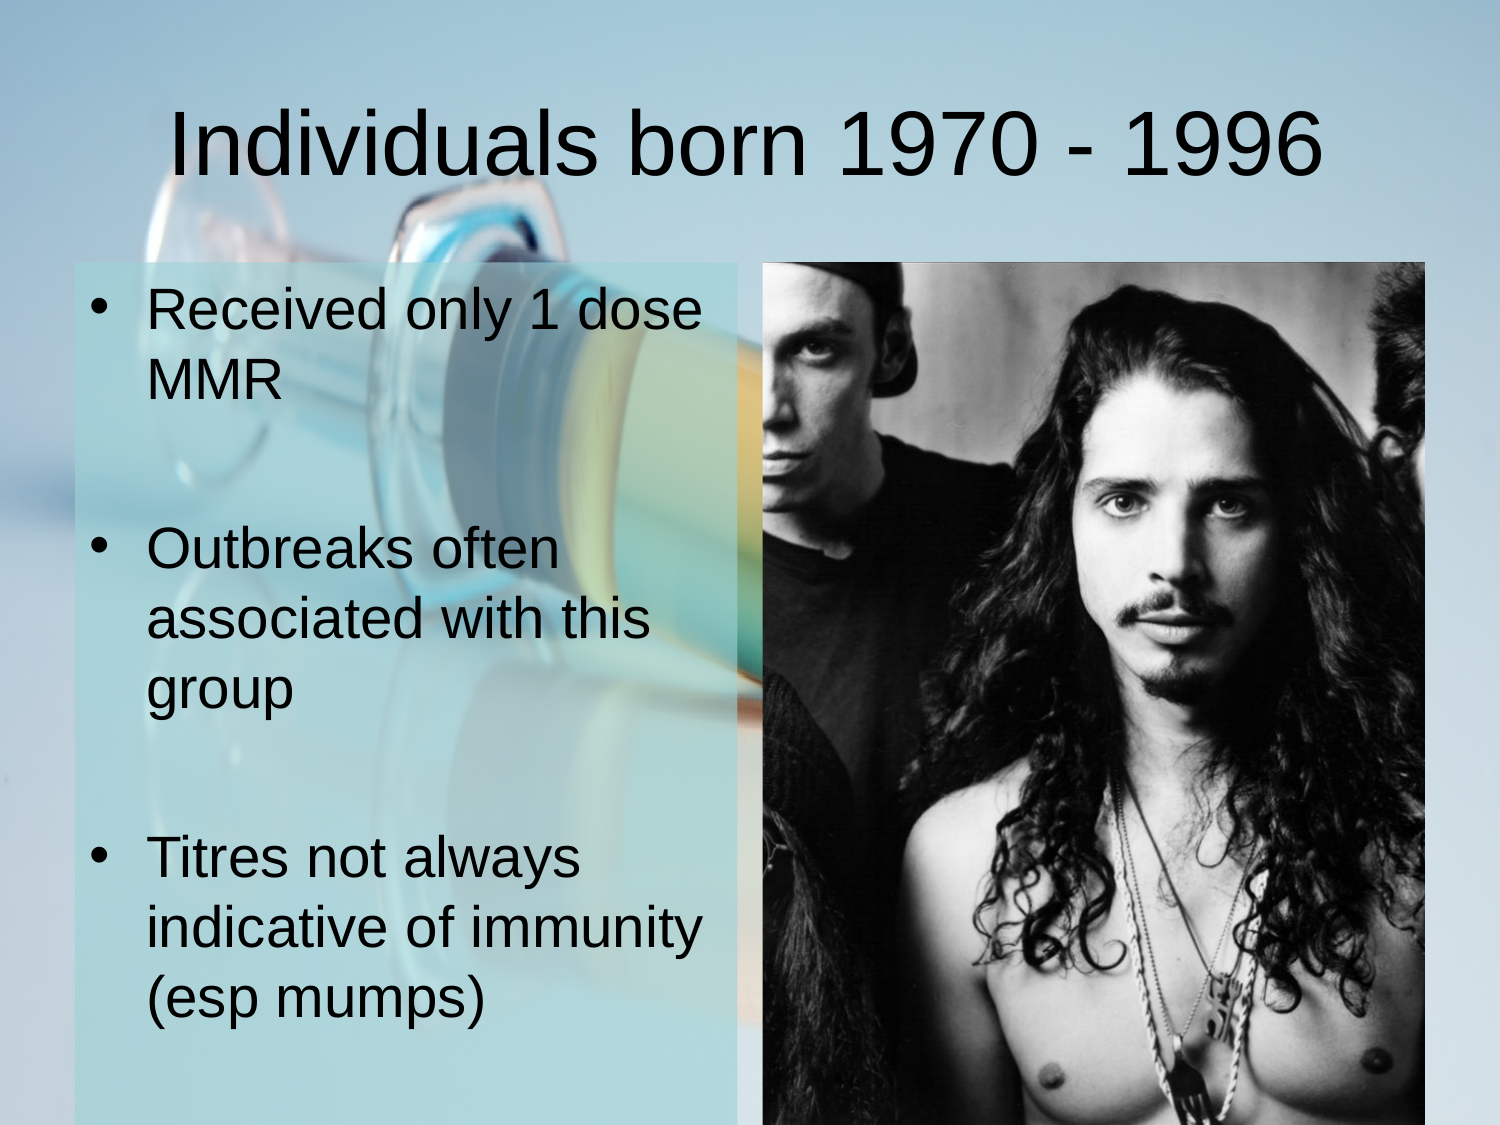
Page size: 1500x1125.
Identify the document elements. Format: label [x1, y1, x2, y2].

list [762, 262, 1426, 1125]
picture [0, 0, 1500, 1125]
